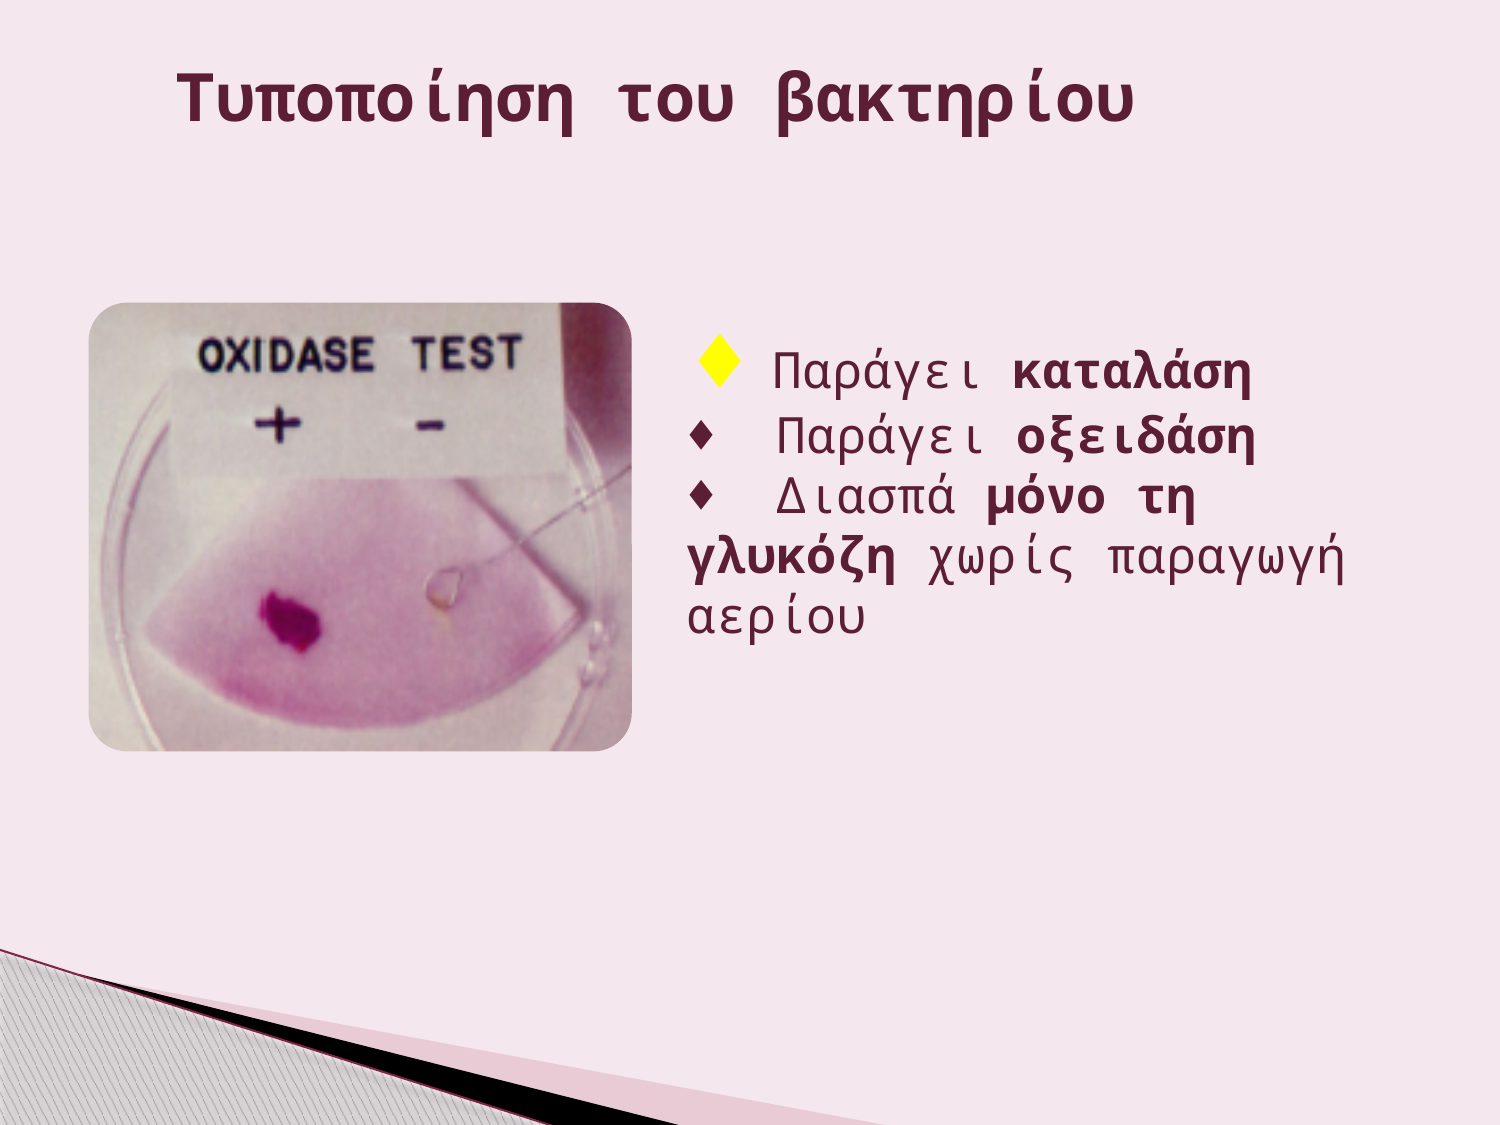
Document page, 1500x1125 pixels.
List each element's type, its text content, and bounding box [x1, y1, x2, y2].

text_box ♦ Παράγει καταλάση ♦ Παράγει οξειδάση ♦ Διασπά μόνο τη γλυκόζη χωρίς παραγωγή αερίου [635, 306, 1441, 651]
title Τυποποίηση του βακτηρίου [55, 0, 1256, 190]
picture [88, 302, 632, 752]
